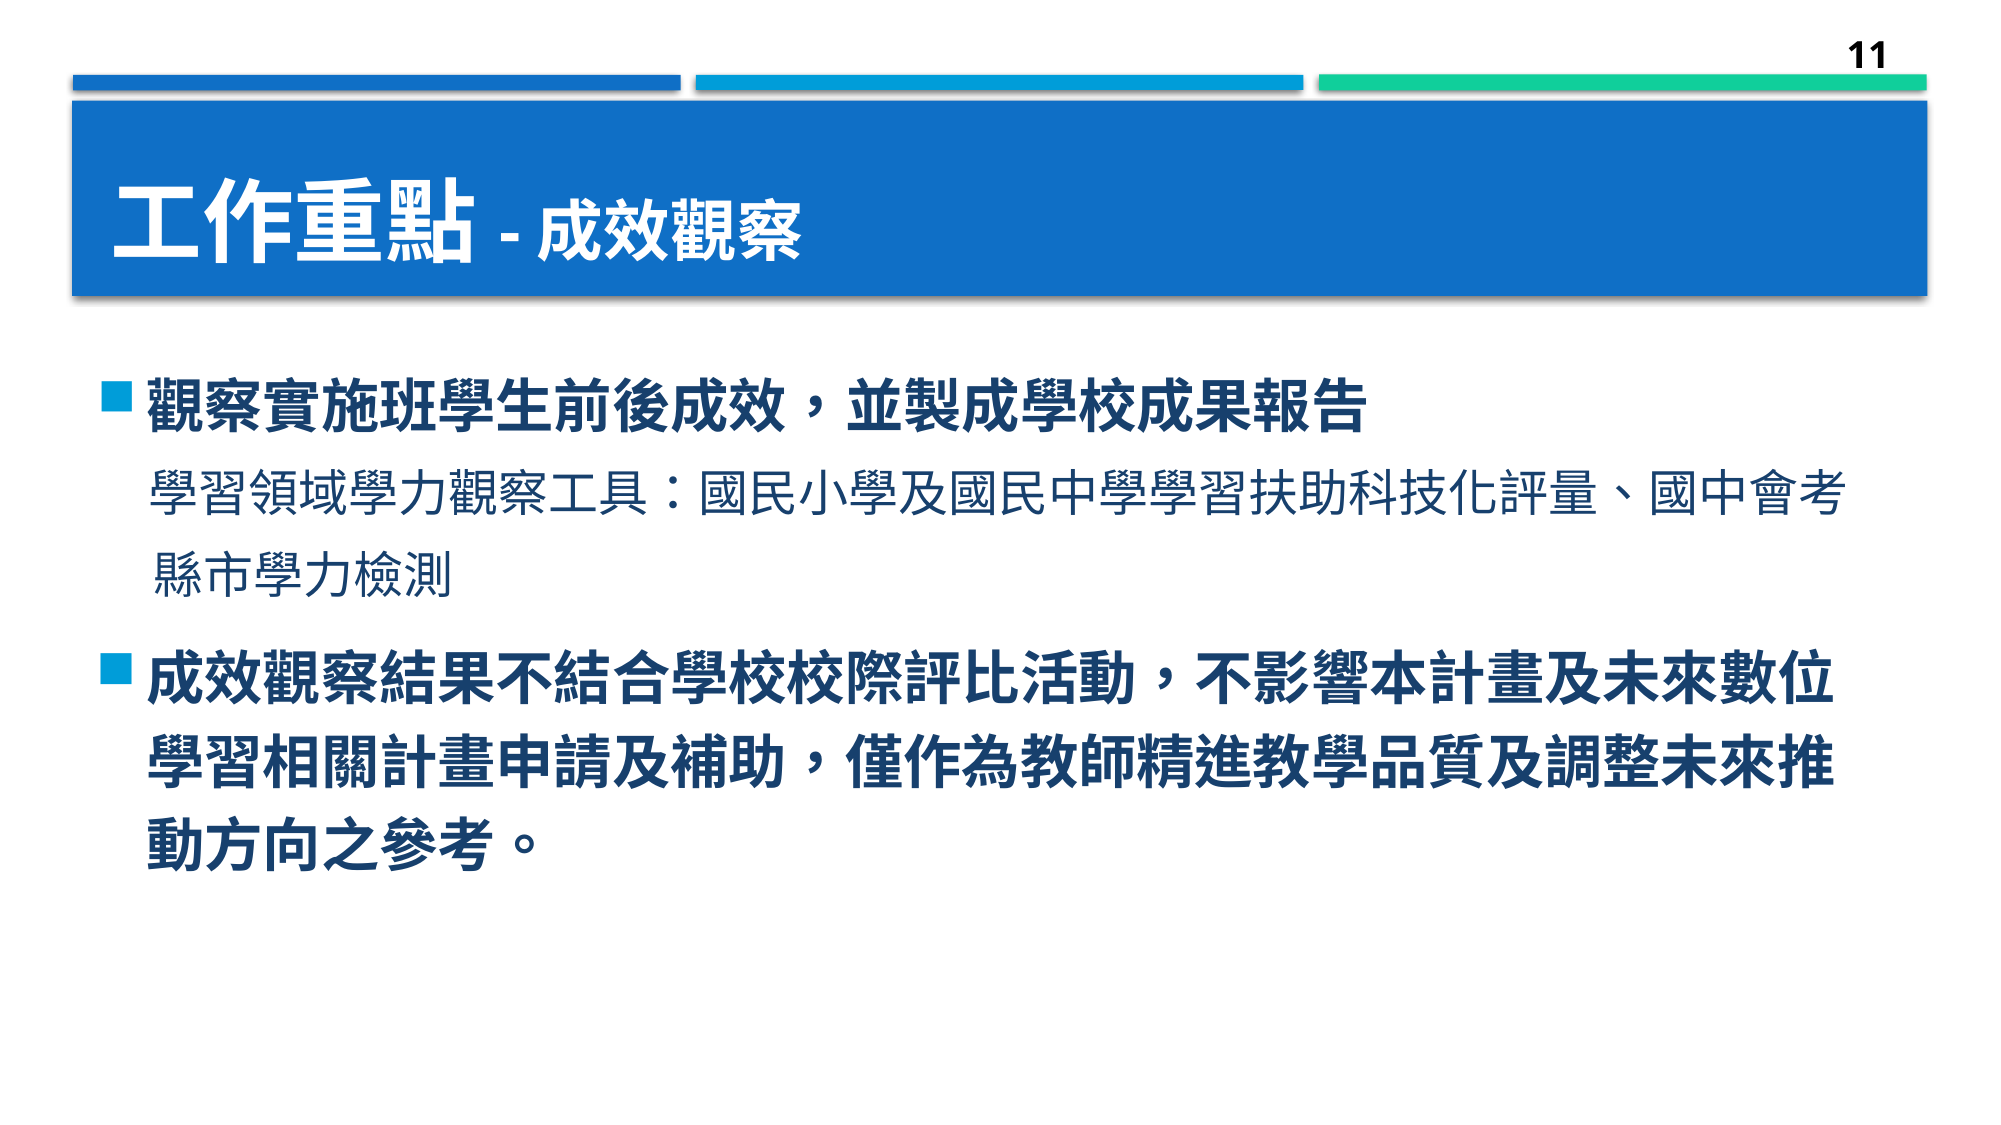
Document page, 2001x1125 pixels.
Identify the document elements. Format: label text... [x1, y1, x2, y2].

title 工作重點-成效觀察 [95, 115, 1905, 282]
list 觀察實施班學生前後成效，並製成學校成果報告 學習領域學力觀察工具：國民小學及國民中學學習扶助科技化評量、國中會考 縣市學力檢測 成效觀察結果不結合學校校際評比活動，不影響本計畫及未來數位學習相關計畫申請及補助，僅作為教師精進教學品質及調整未來推動方向之參考。 [81, 356, 1905, 962]
slide_number 11 [1732, 26, 1905, 87]
